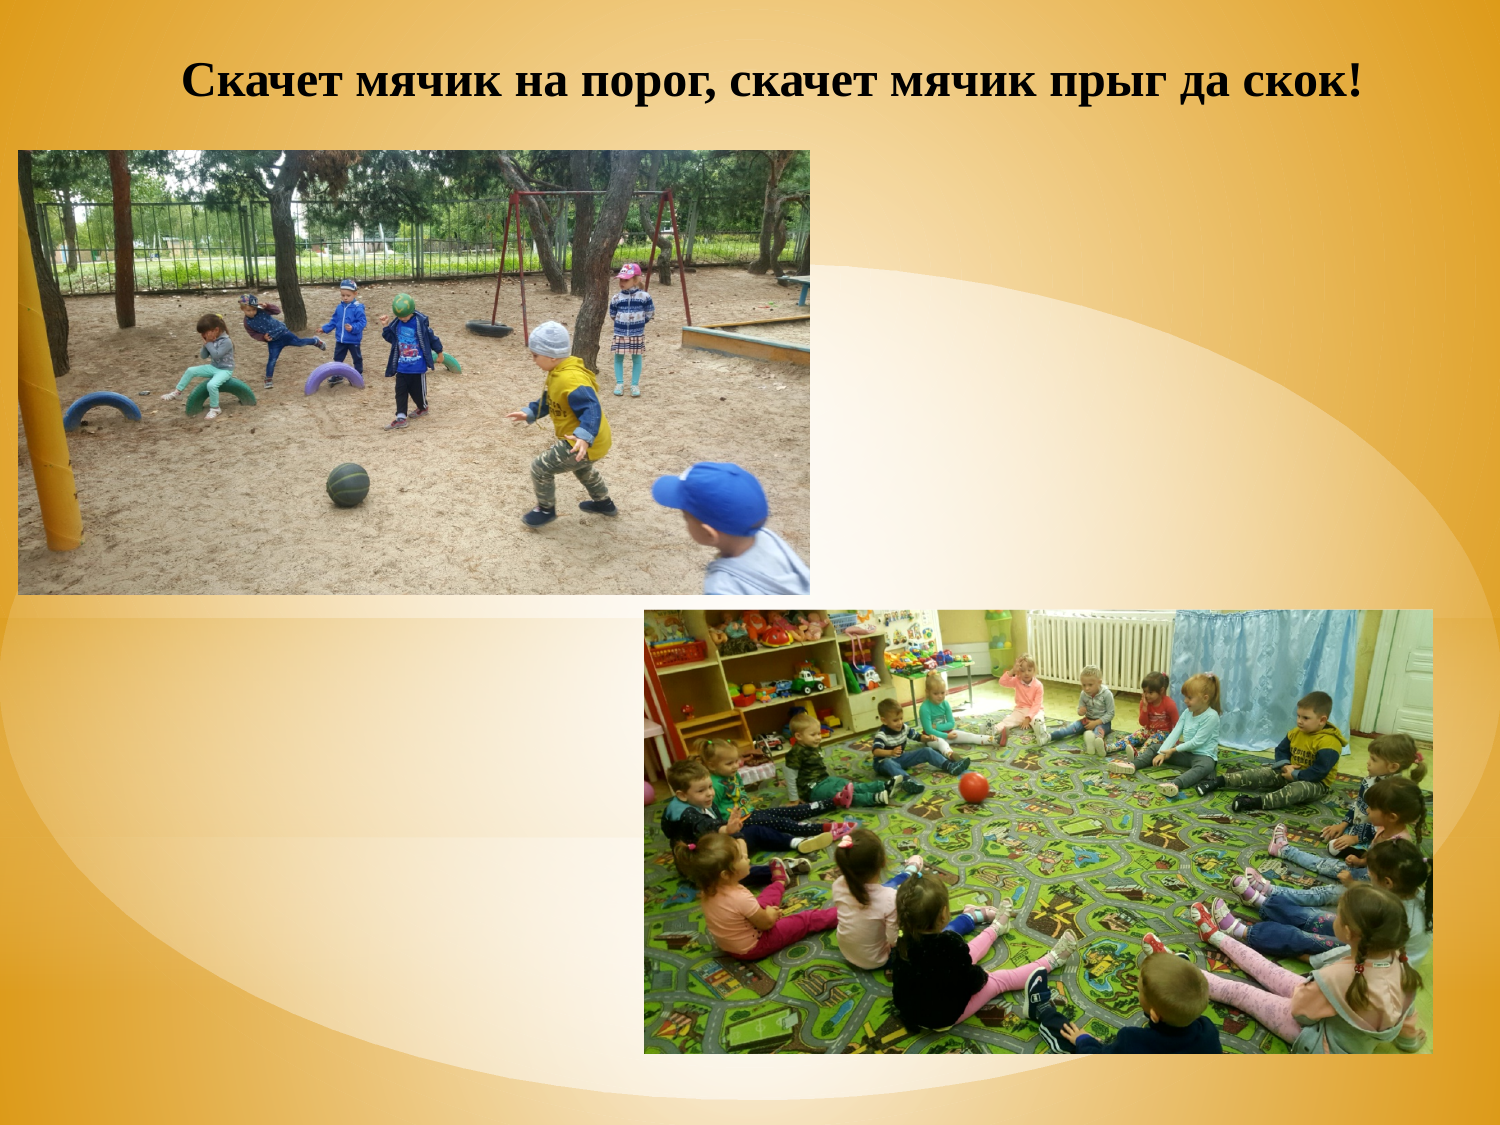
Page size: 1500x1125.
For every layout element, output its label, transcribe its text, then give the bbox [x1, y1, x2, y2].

picture [643, 609, 1433, 1054]
picture [17, 148, 810, 595]
text_box Скачет мячик на порог, скачет мячик прыг да скок! [166, 39, 1379, 114]
